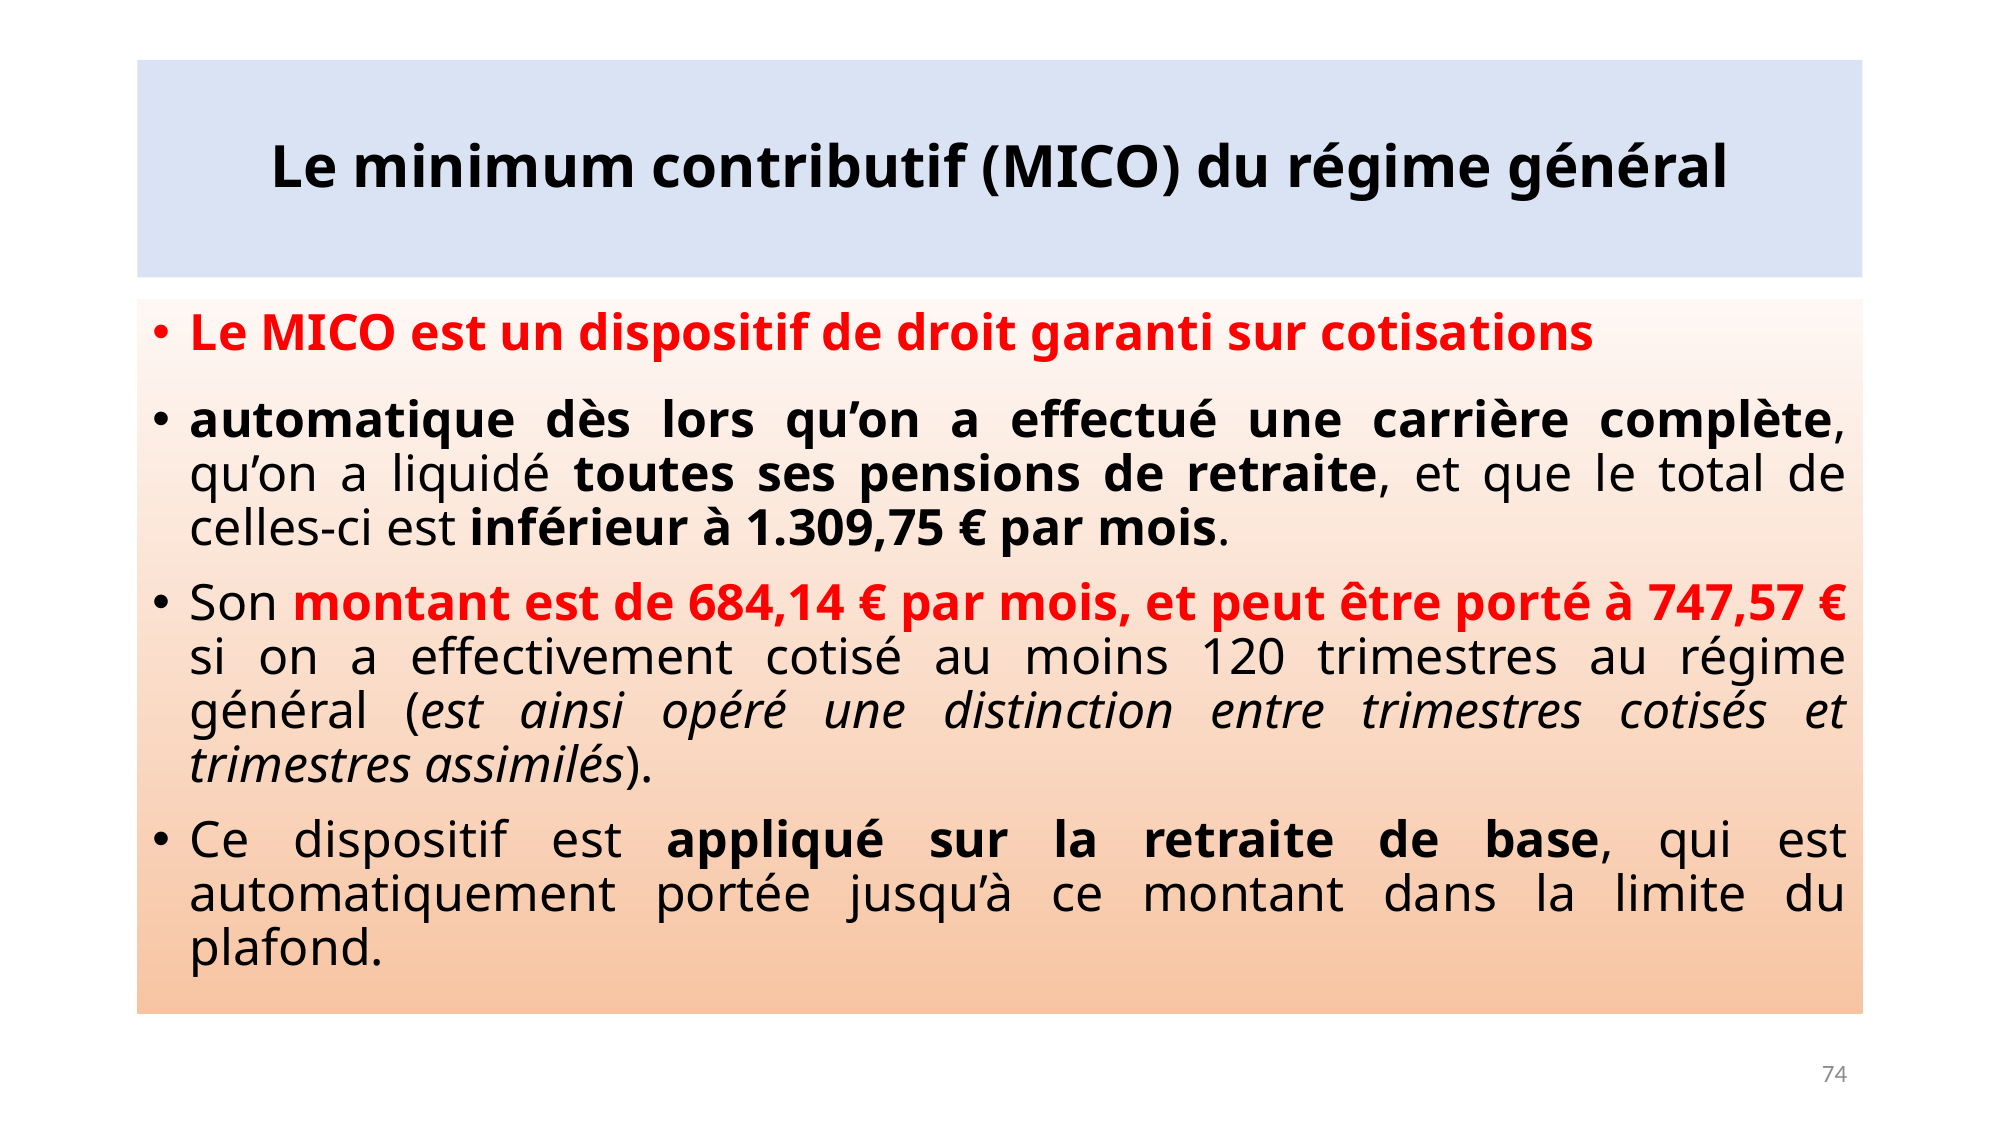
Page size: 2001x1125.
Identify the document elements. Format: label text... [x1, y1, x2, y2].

title Le minimum contributif (MICO) du régime général [137, 59, 1863, 278]
slide_number 74 [1412, 1042, 1863, 1103]
list Le MICO est un dispositif de droit garanti sur cotisations automatique dès lors qu’on a effectué une carrière complète, qu’on a liquidé toutes ses pensions de retraite, et que le total de celles-ci est inférieur à 1.309,75 € par mois. Son montant est de 684,14 € par mois, et peut être porté à 747,57 € si on a effectivement cotisé au moins 120 trimestres au régime général (est ainsi opéré une distinction entre trimestres cotisés et trimestres assimilés). Ce dispositif est appliqué sur la retraite de base, qui est automatiquement portée jusqu’à ce montant dans la limite du plafond. [137, 299, 1863, 1014]
